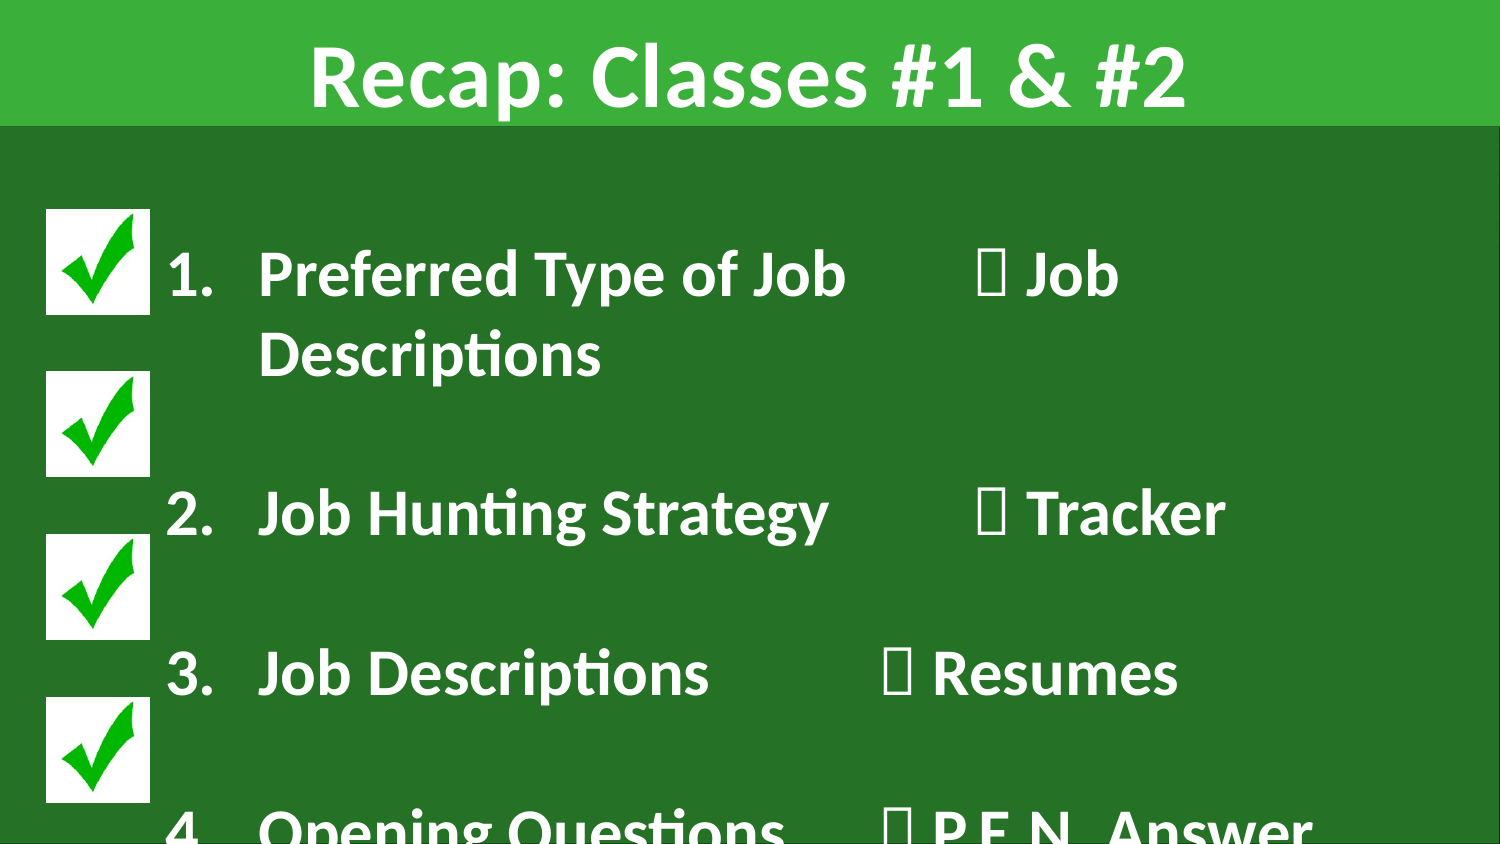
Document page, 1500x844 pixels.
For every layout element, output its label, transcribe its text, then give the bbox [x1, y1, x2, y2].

title Recap: Classes #1 & #2 [99, 8, 1400, 110]
picture [45, 534, 151, 640]
picture [45, 209, 151, 315]
picture [45, 371, 151, 478]
picture [45, 697, 151, 803]
text_box Preferred Type of Job  Job Descriptions Job Hunting Strategy  Tracker 3. Job Descriptions  Resumes 4. Opening Questions  P.E.N. Answer [149, 221, 1438, 844]
